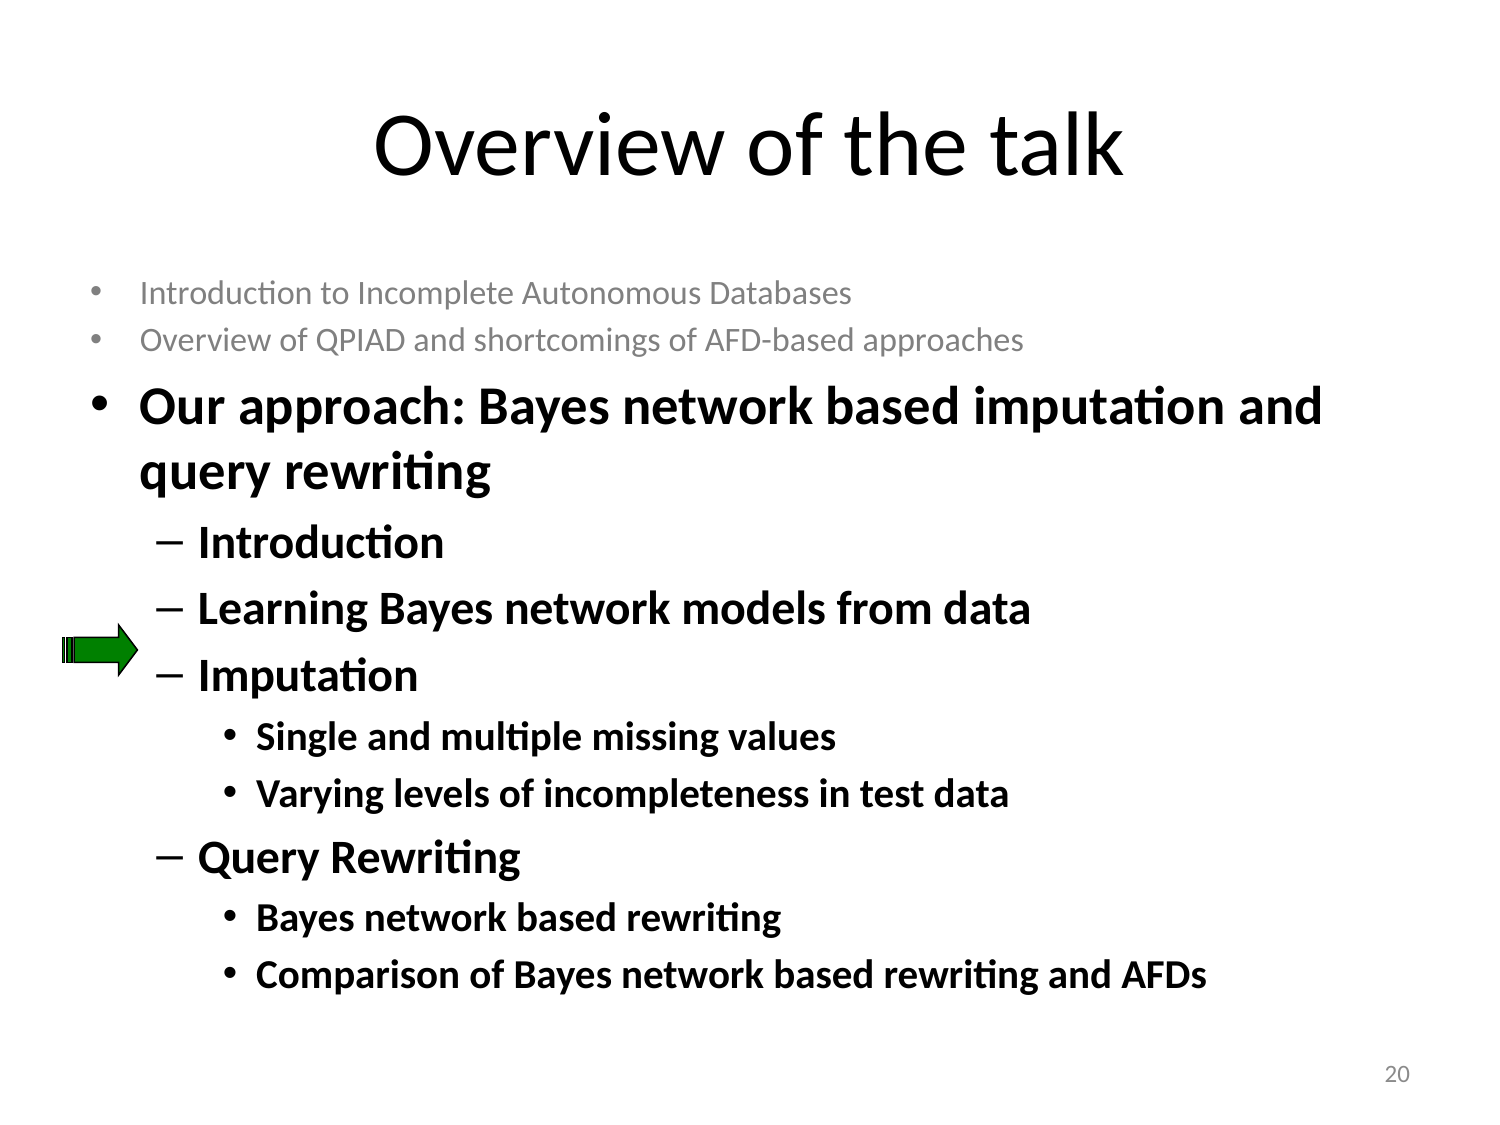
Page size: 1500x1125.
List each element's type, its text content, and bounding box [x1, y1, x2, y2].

list Introduction to Incomplete Autonomous Databases Overview of QPIAD and shortcomings of AFD-based approaches Our approach: Bayes network based imputation and query rewriting Introduction Learning Bayes network models from data Imputation Single and multiple missing values Varying levels of incompleteness in test data Query Rewriting Bayes network based rewriting Comparison of Bayes network based rewriting and AFDs [75, 262, 1425, 1005]
text_box [67, 637, 72, 663]
slide_number 20 [1074, 1042, 1425, 1103]
text_box [74, 624, 138, 676]
title Overview of the talk [75, 45, 1425, 233]
